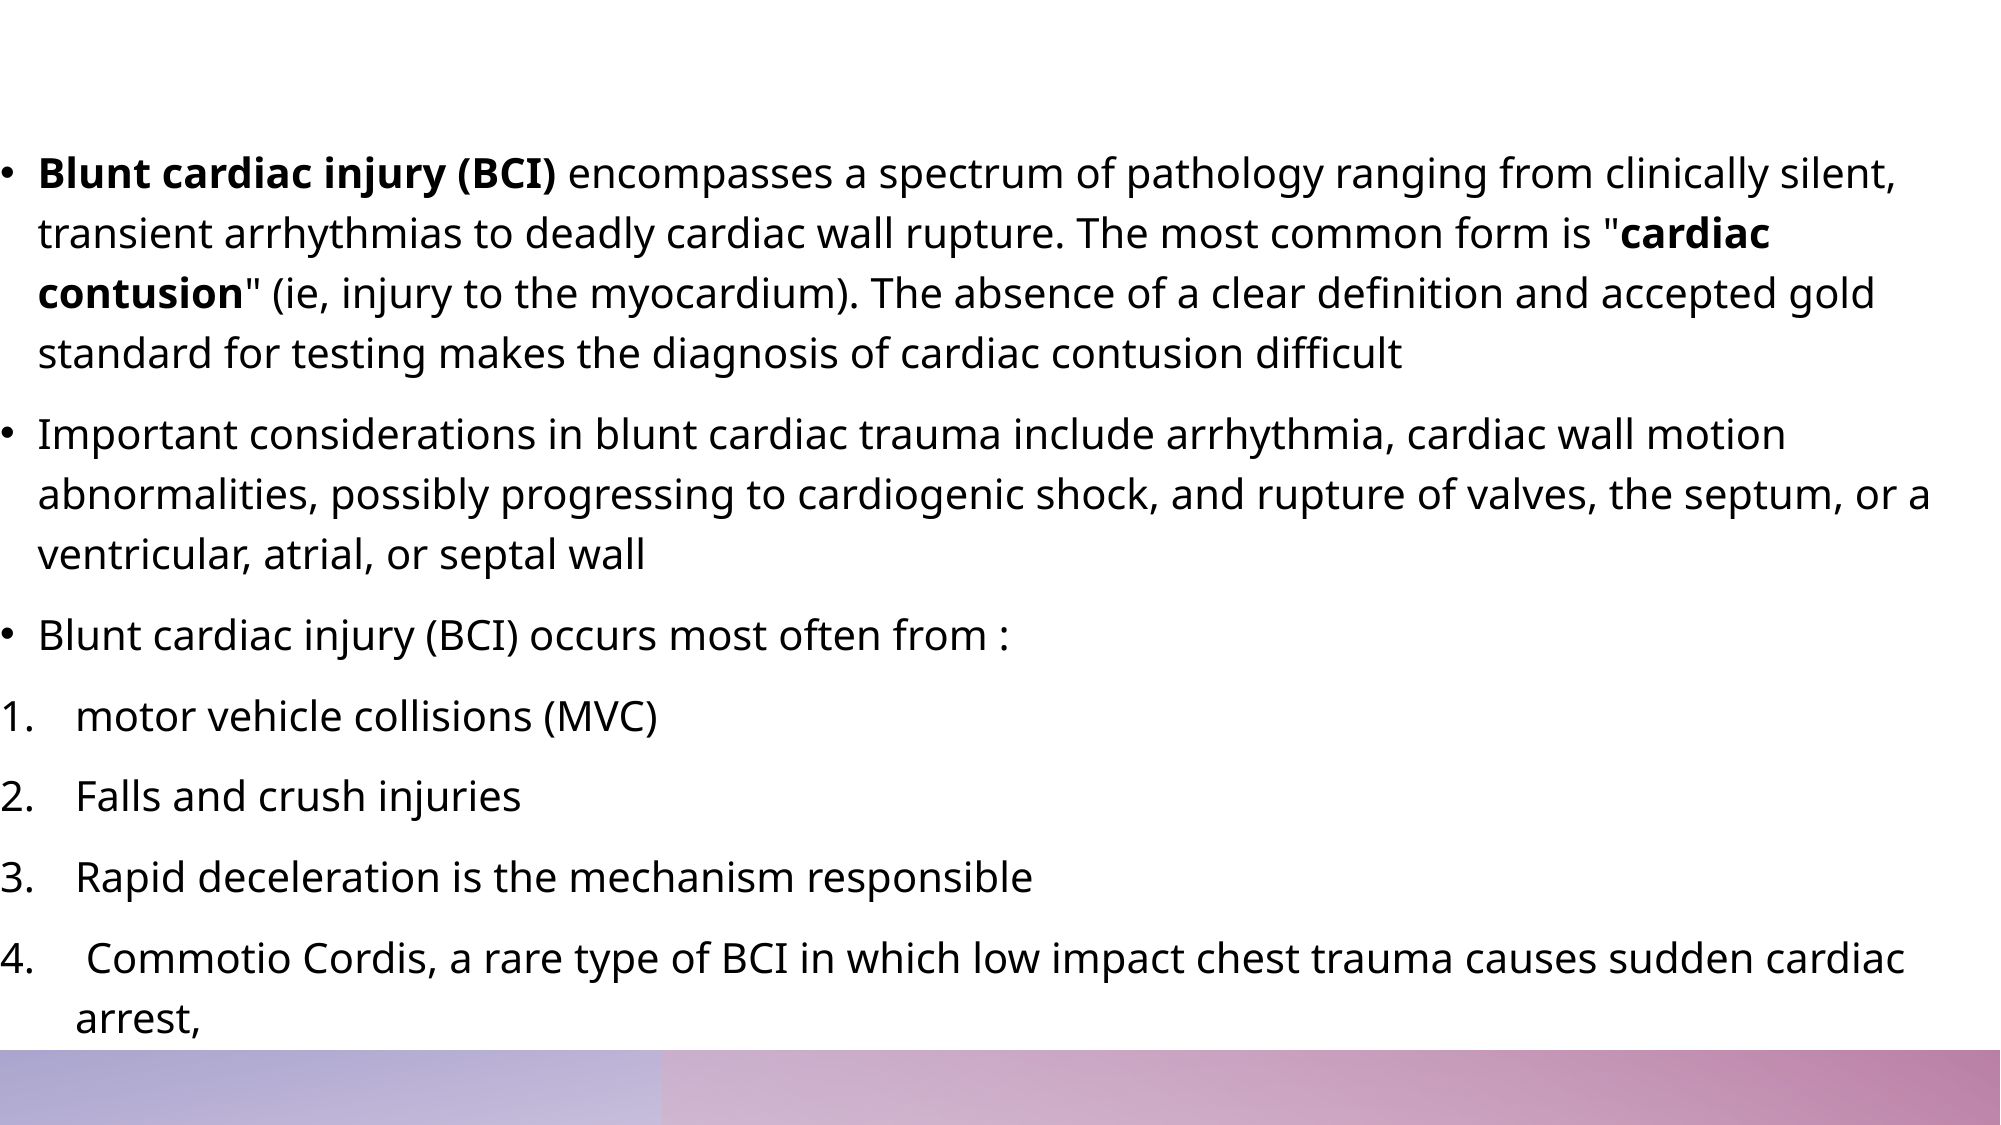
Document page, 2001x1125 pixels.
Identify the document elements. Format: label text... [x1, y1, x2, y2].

list Blunt cardiac injury (BCI) encompasses a spectrum of pathology ranging from clinically silent, transient arrhythmias to deadly cardiac wall rupture. The most common form is "cardiac contusion" (ie, injury to the myocardium). The absence of a clear definition and accepted gold standard for testing makes the diagnosis of cardiac contusion difficult Important considerations in blunt cardiac trauma include arrhythmia, cardiac wall motion abnormalities, possibly progressing to cardiogenic shock, and rupture of valves, the septum, or a ventricular, atrial, or septal wall Blunt cardiac injury (BCI) occurs most often from : motor vehicle collisions (MVC) Falls and crush injuries Rapid deceleration is the mechanism responsible Commotio Cordis, a rare type of BCI in which low impact chest trauma causes sudden cardiac arrest, [0, 136, 2000, 1027]
